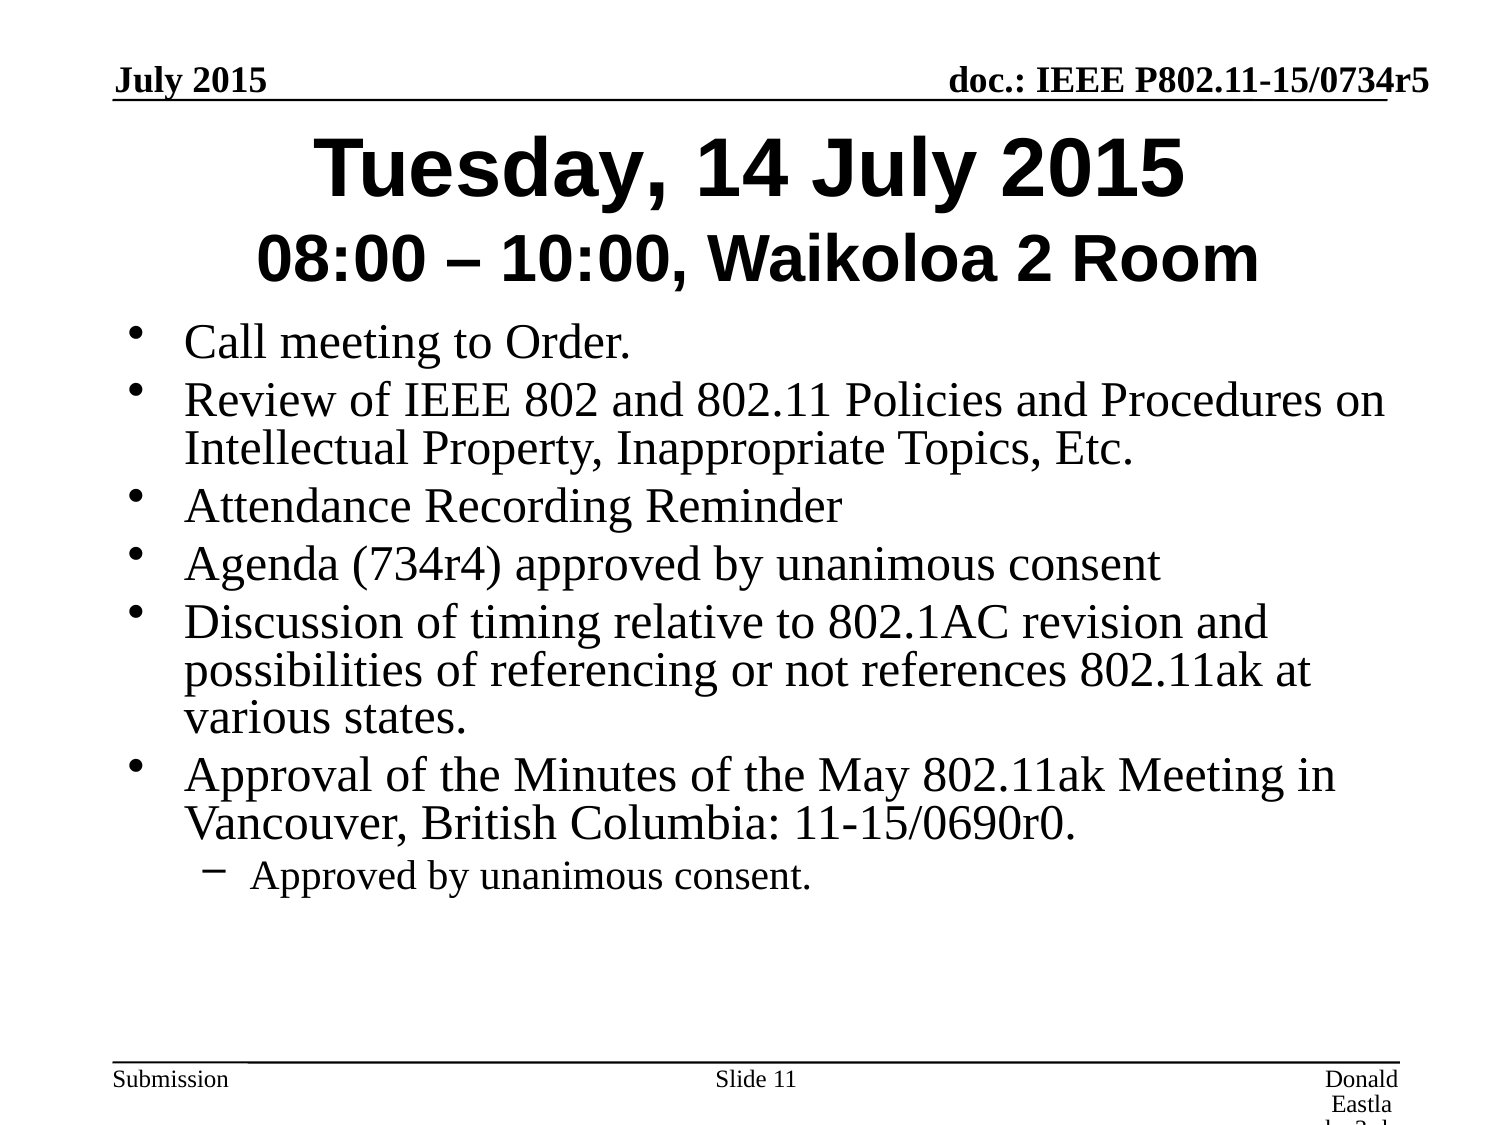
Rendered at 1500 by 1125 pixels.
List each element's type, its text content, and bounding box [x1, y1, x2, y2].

title Tuesday, 14 July 2015 08:00 – 10:00, Waikoloa 2 Room [112, 112, 1388, 288]
slide_number Slide 11 [712, 1063, 800, 1093]
list Call meeting to Order. Review of IEEE 802 and 802.11 Policies and Procedures on Intellectual Property, Inappropriate Topics, Etc. Attendance Recording Reminder Agenda (734r4) approved by unanimous consent Discussion of timing relative to 802.1AC revision and possibilities of referencing or not references 802.11ak at various states. Approval of the Minutes of the May 802.11ak Meeting in Vancouver, British Columbia: 11-15/0690r0. Approved by unanimous consent. [112, 312, 1413, 1063]
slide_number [114, 54, 290, 100]
footer Donald Eastlake 3rd, Huawei Technologies [1325, 1063, 1402, 1093]
